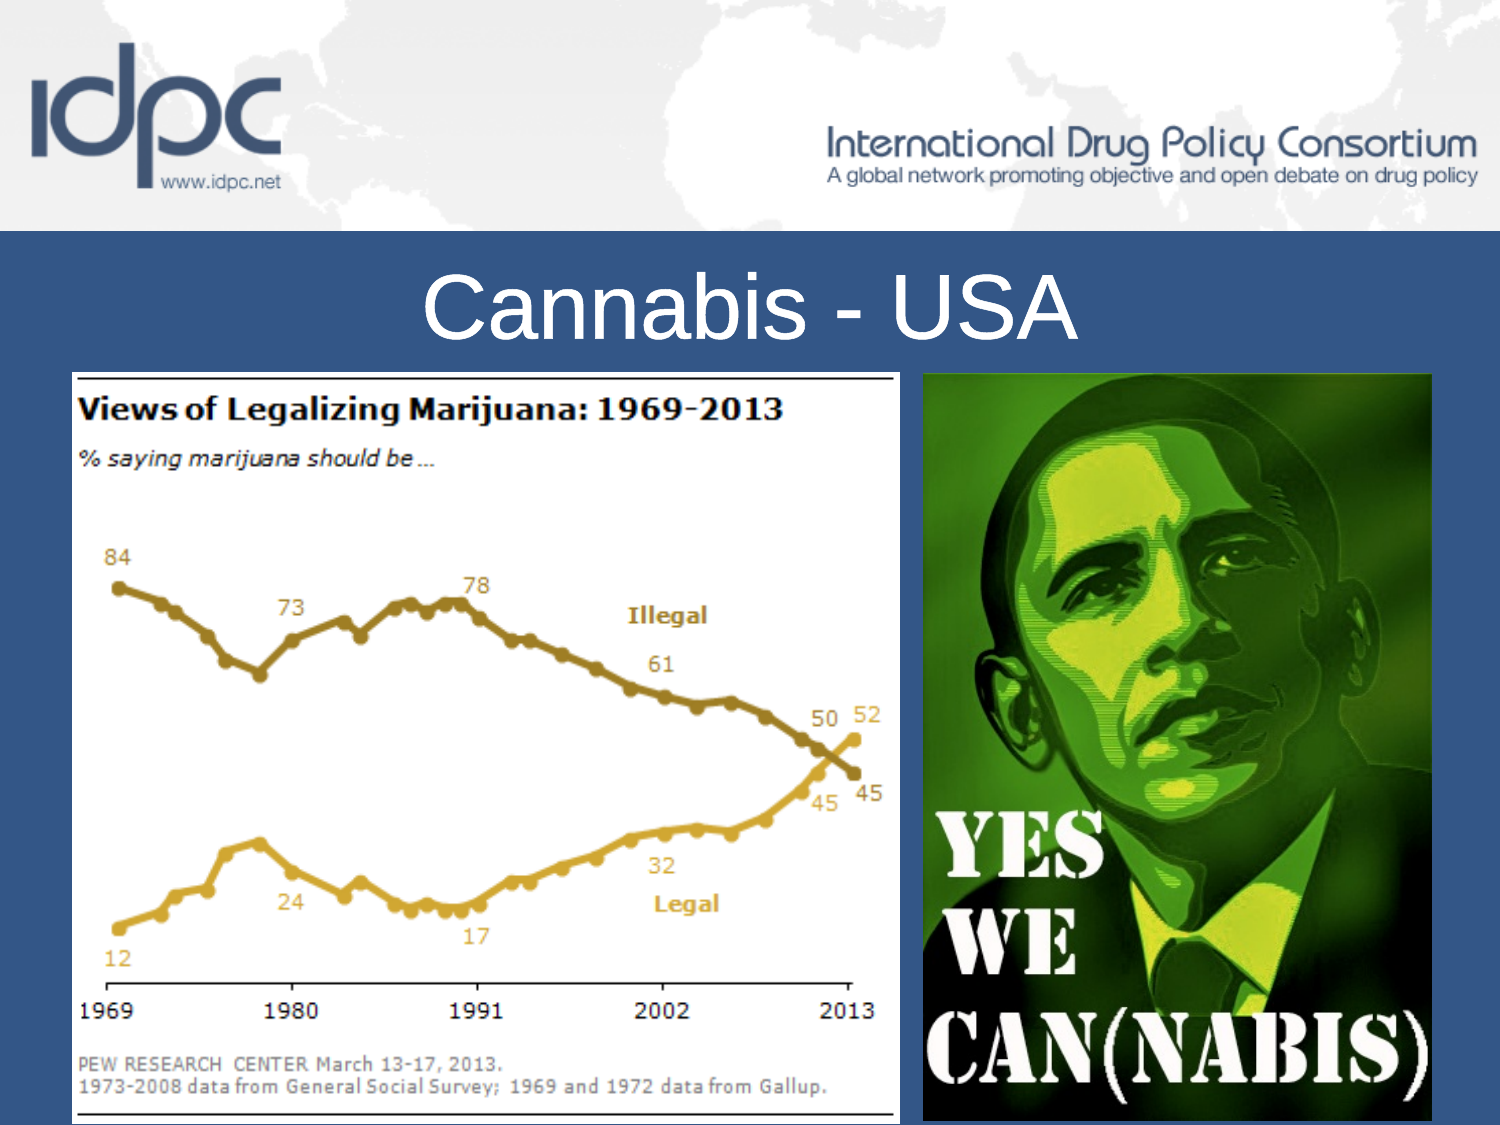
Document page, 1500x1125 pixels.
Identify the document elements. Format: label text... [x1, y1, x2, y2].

title Cannabis - USA [35, 208, 1465, 396]
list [72, 372, 900, 1124]
picture [923, 373, 1432, 1122]
picture [0, 0, 1500, 231]
